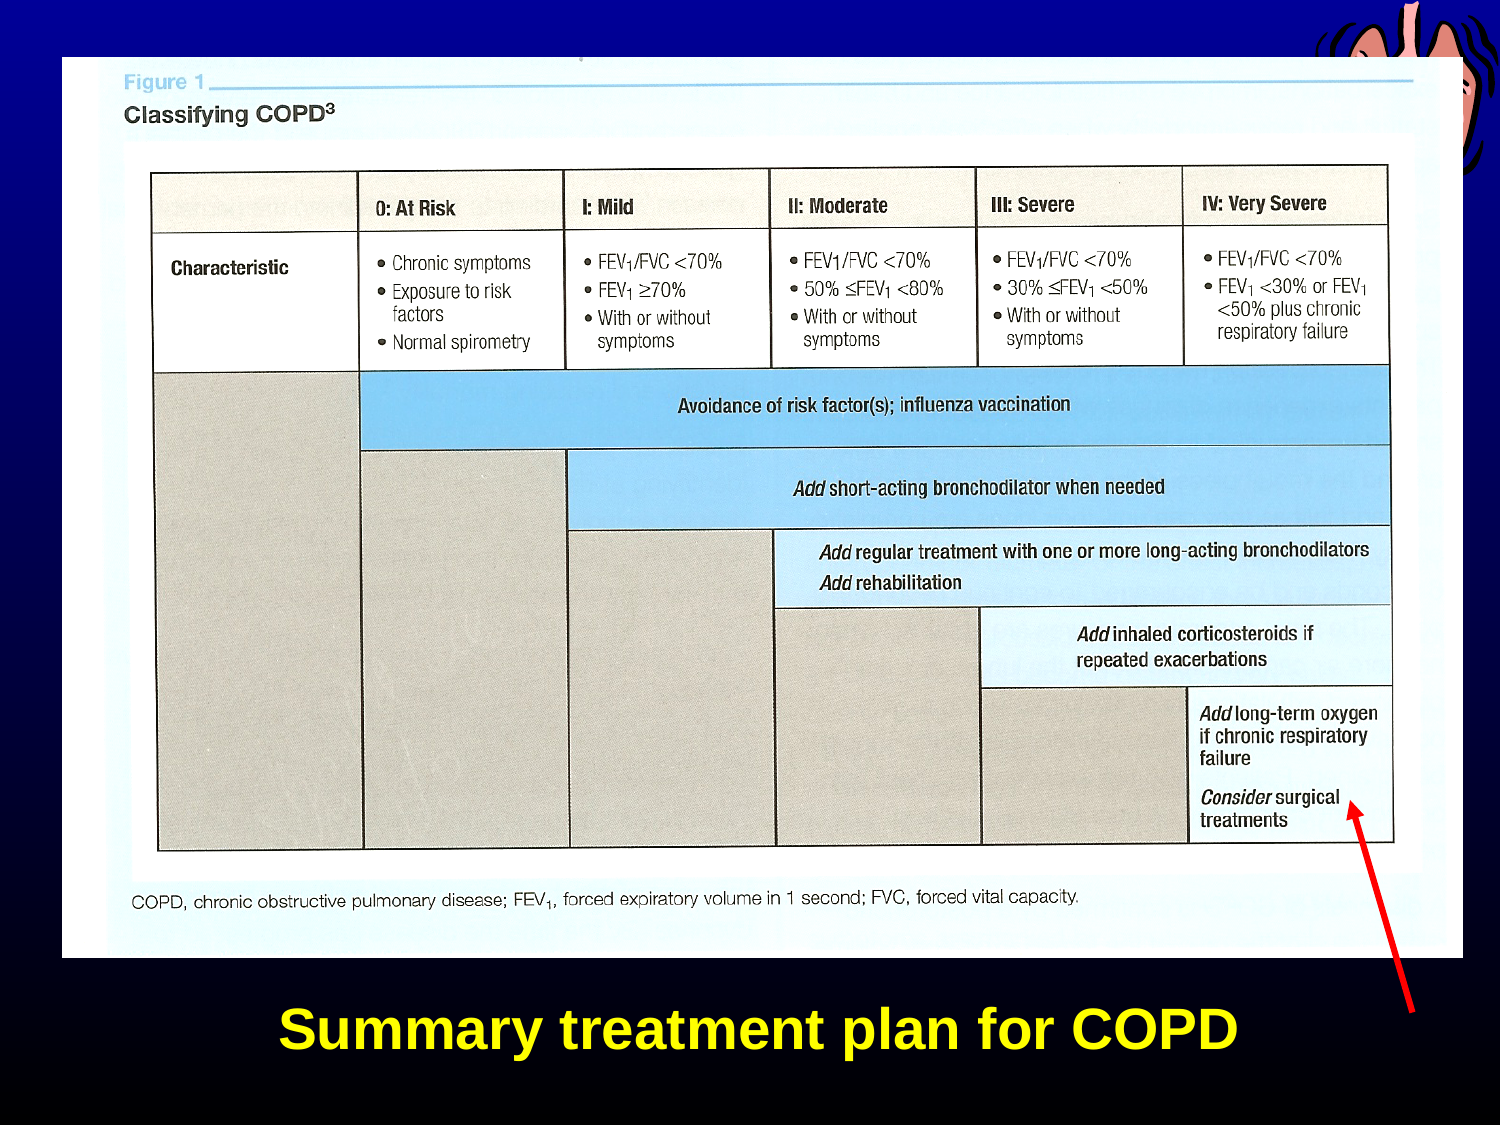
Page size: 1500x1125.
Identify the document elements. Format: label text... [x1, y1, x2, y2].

text_box Summary treatment plan for COPD [263, 983, 1255, 1069]
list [62, 57, 1463, 959]
